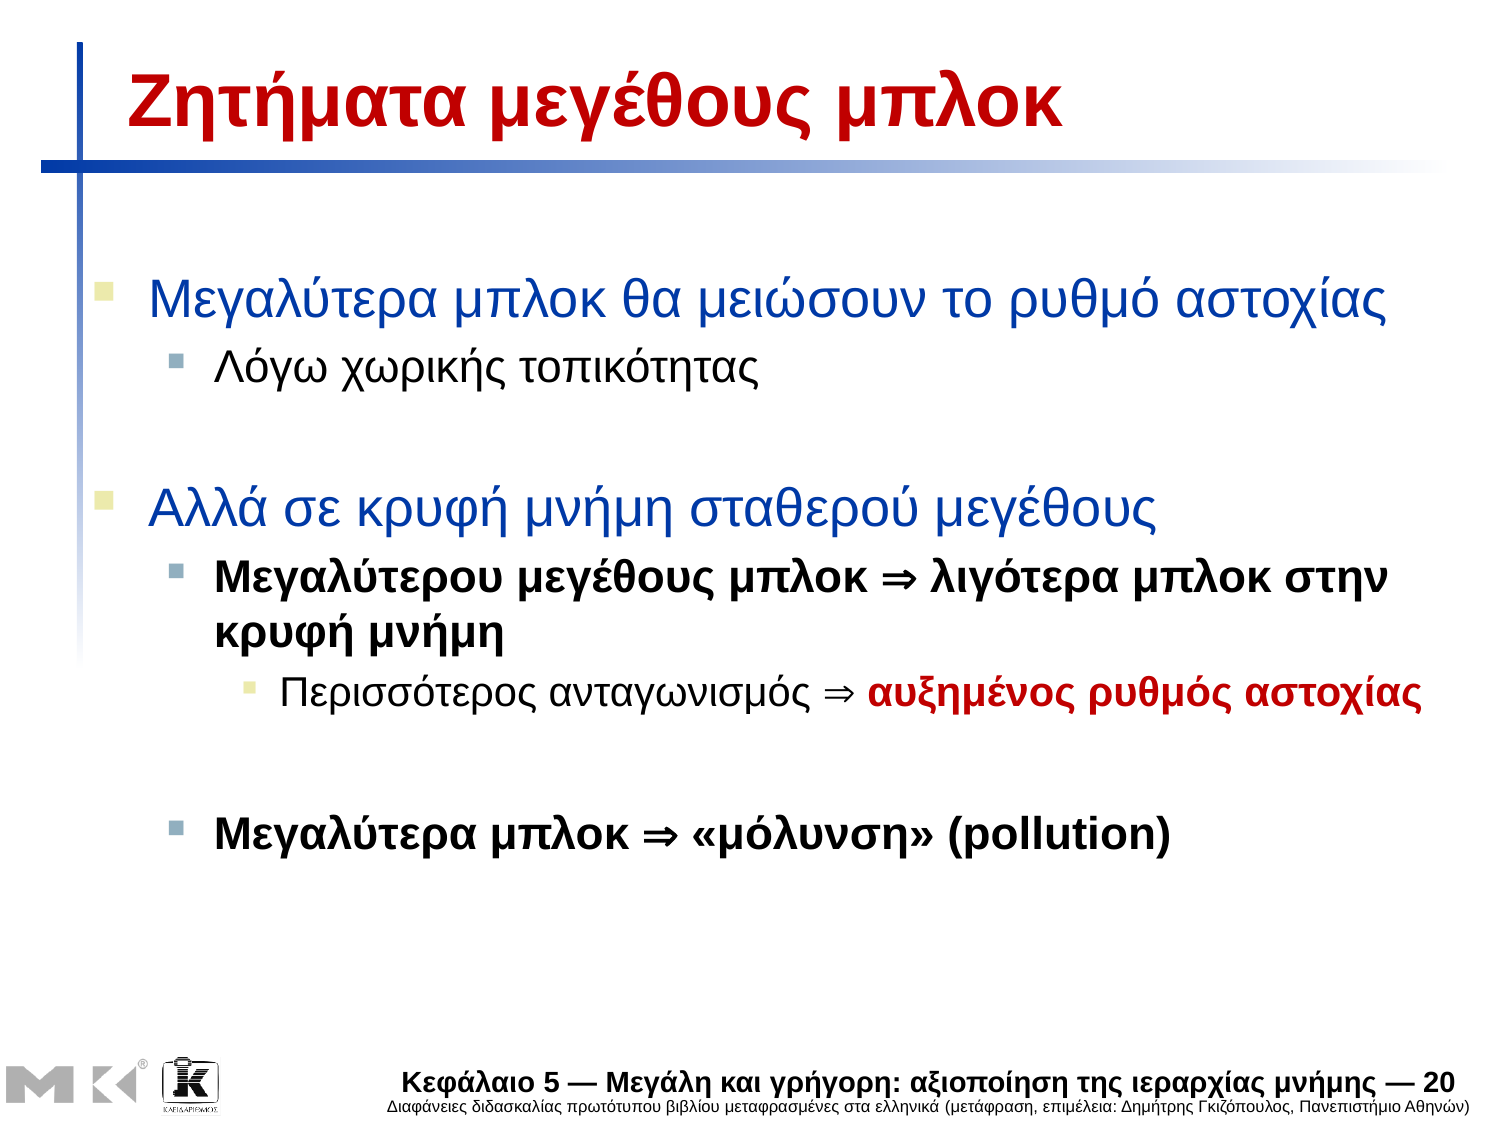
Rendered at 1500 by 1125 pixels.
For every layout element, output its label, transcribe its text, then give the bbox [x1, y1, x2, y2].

list Μεγαλύτερα μπλοκ θα μειώσουν το ρυθμό αστοχίας Λόγω χωρικής τοπικότητας Αλλά σε κρυφή μνήμη σταθερού μεγέθους Μεγαλύτερου μεγέθους μπλοκ  λιγότερα μπλοκ στην κρυφή μνήμη Περισσότερος ανταγωνισμός  αυξημένος ρυθμός αστοχίας Μεγαλύτερα μπλοκ  «μόλυνση» (pollution) [76, 184, 1469, 1024]
footer Κεφάλαιο 5 — Μεγάλη και γρήγορη: αξιοποίηση της ιεραρχίας μνήμης — 20 [277, 1046, 1471, 1106]
picture [5, 1058, 148, 1103]
title Ζητήματα μεγέθους μπλοκ [112, 22, 1468, 149]
